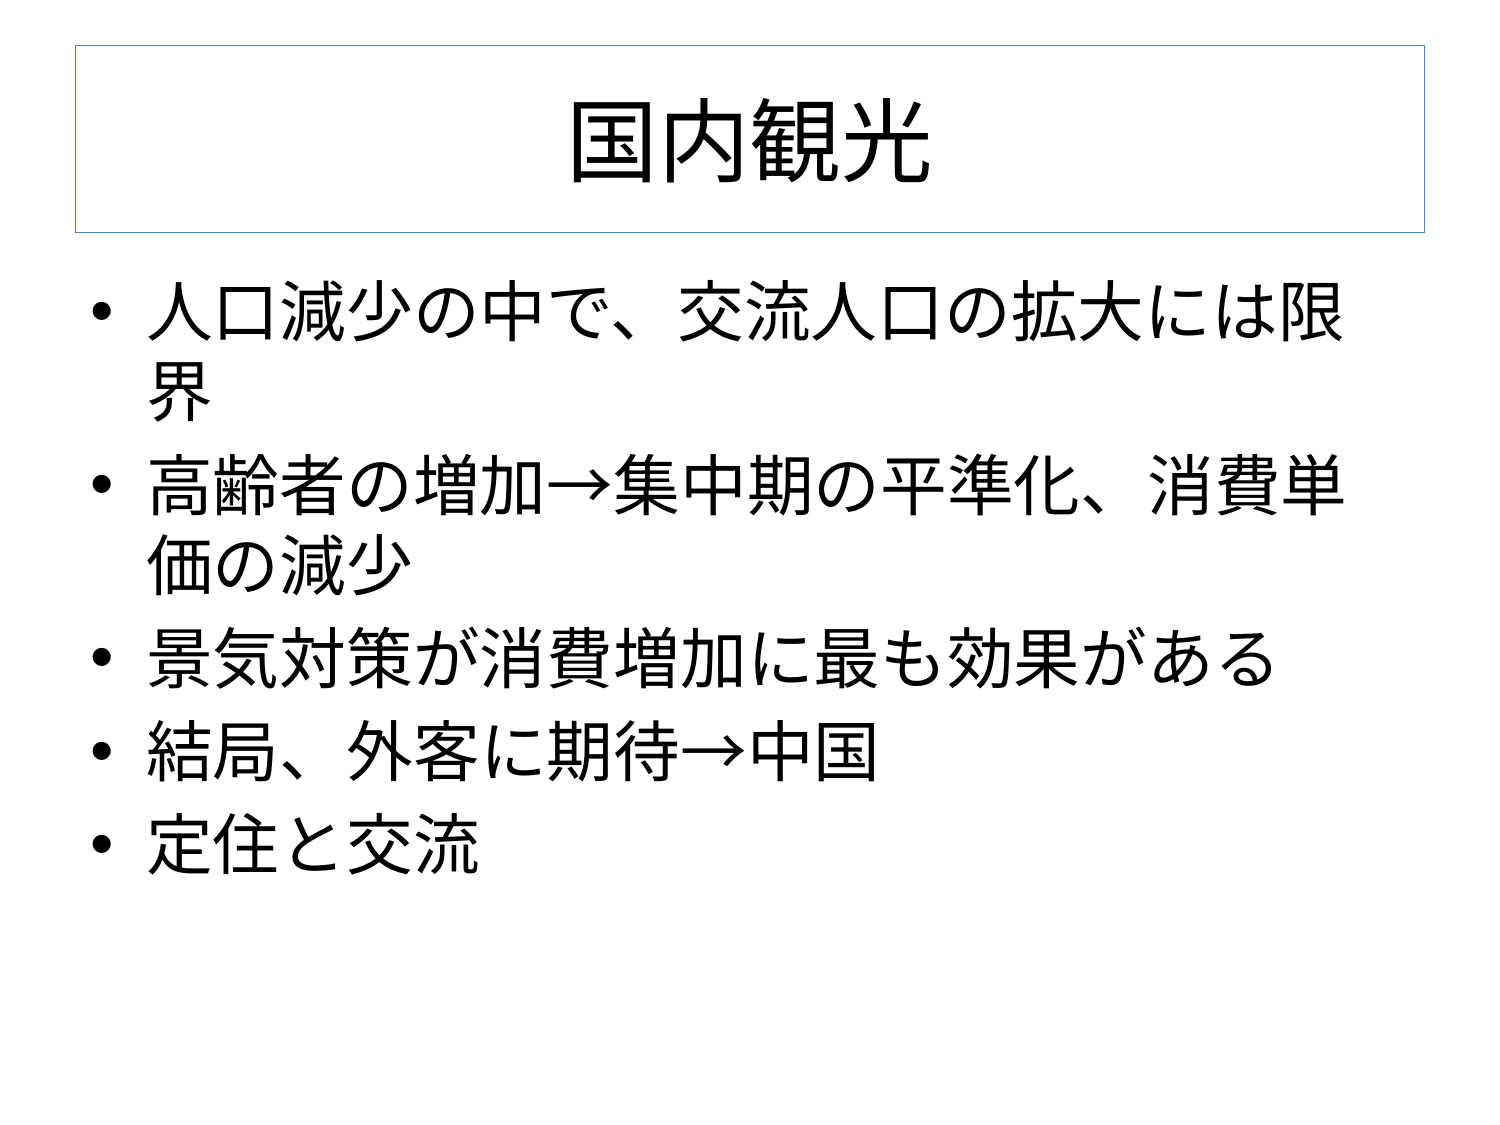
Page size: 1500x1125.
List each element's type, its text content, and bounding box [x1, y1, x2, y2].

list 人口減少の中で、交流人口の拡大には限界 高齢者の増加→集中期の平準化、消費単価の減少 景気対策が消費増加に最も効果がある 結局、外客に期待→中国 定住と交流 [75, 262, 1425, 1005]
title 国内観光 [75, 45, 1425, 233]
